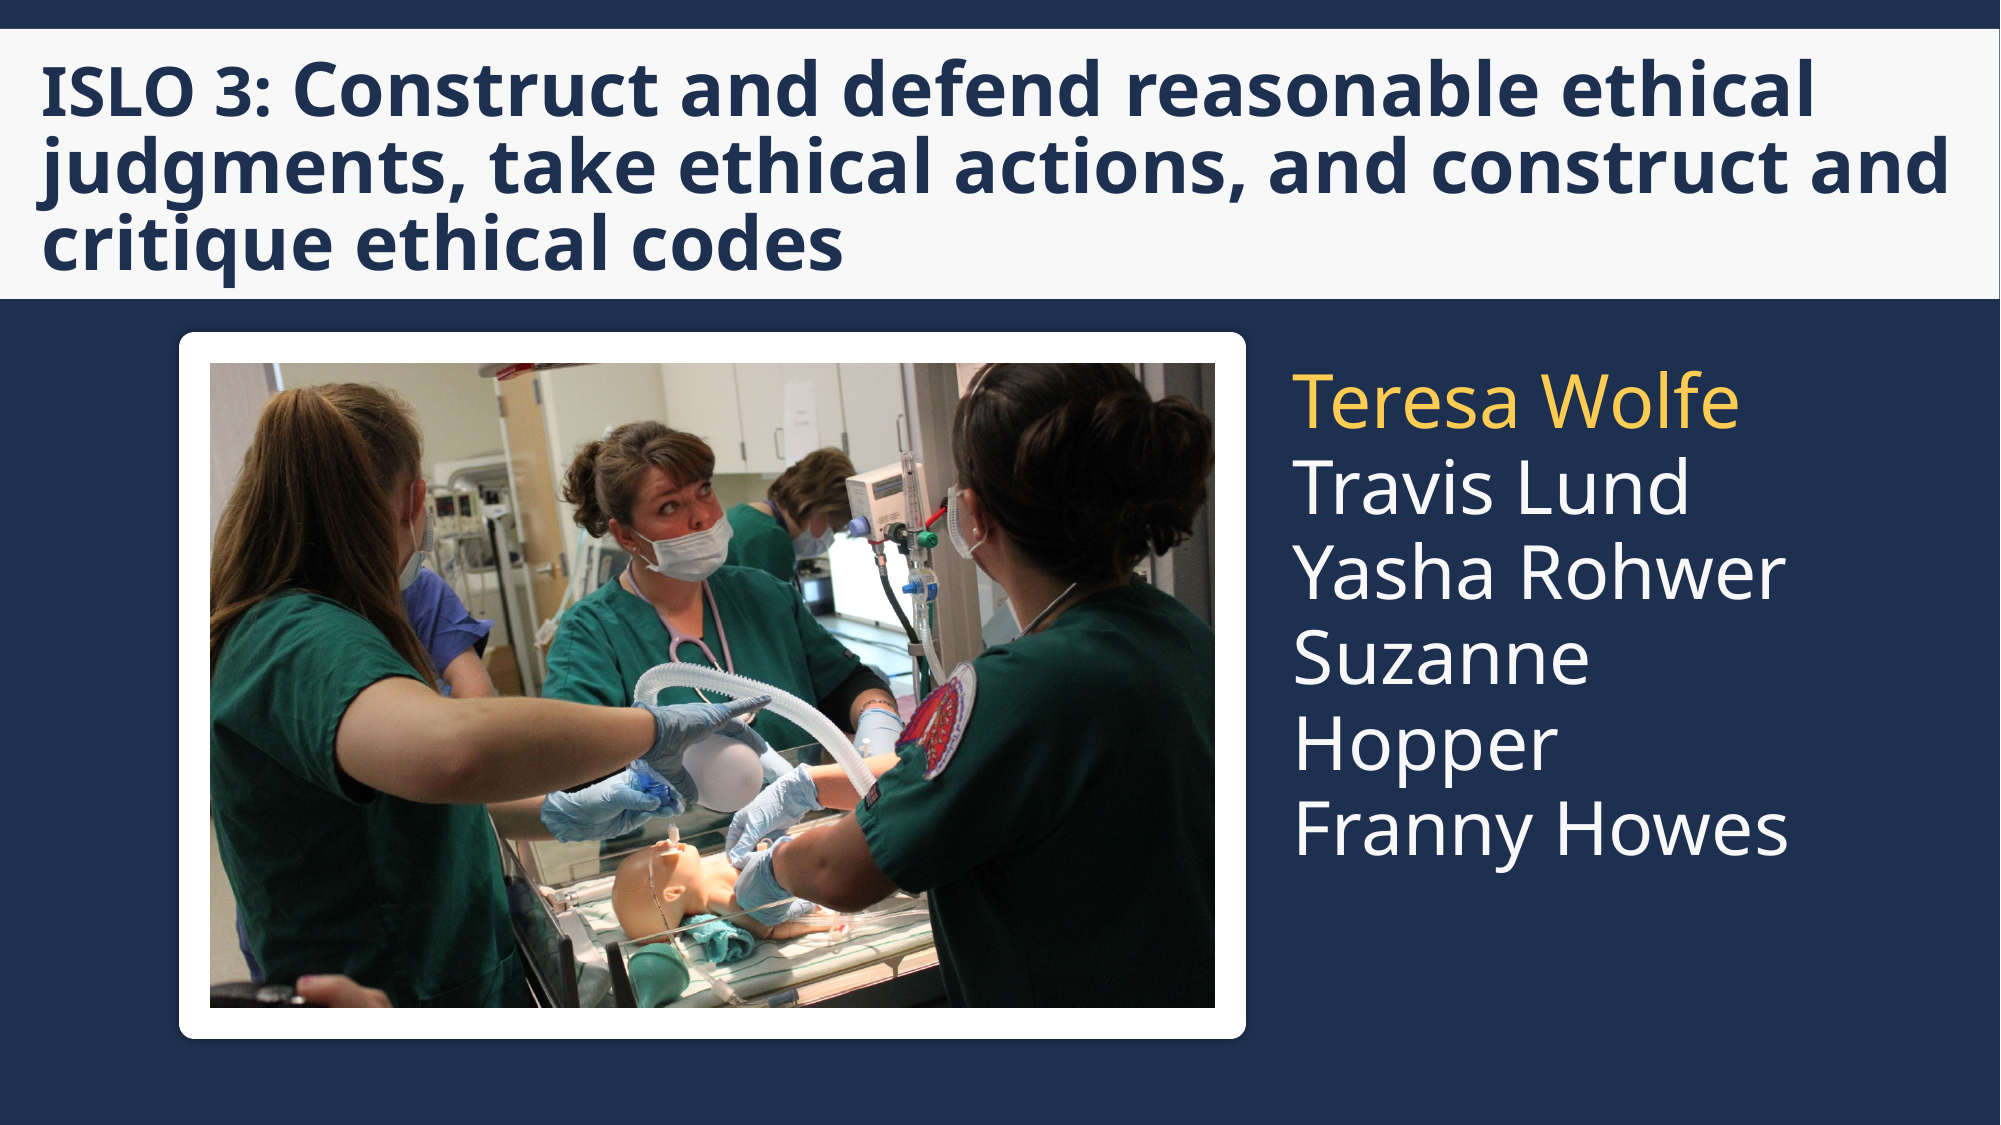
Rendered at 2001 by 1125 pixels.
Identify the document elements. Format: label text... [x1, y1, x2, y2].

title ISLO 3: Construct and defend reasonable ethical judgments, take ethical actions, and construct and critique ethical codes [26, 46, 2000, 295]
picture [209, 362, 1216, 1008]
list Teresa Wolfe Travis Lund Yasha Rohwer Suzanne Hopper Franny Howes [1278, 352, 1889, 916]
